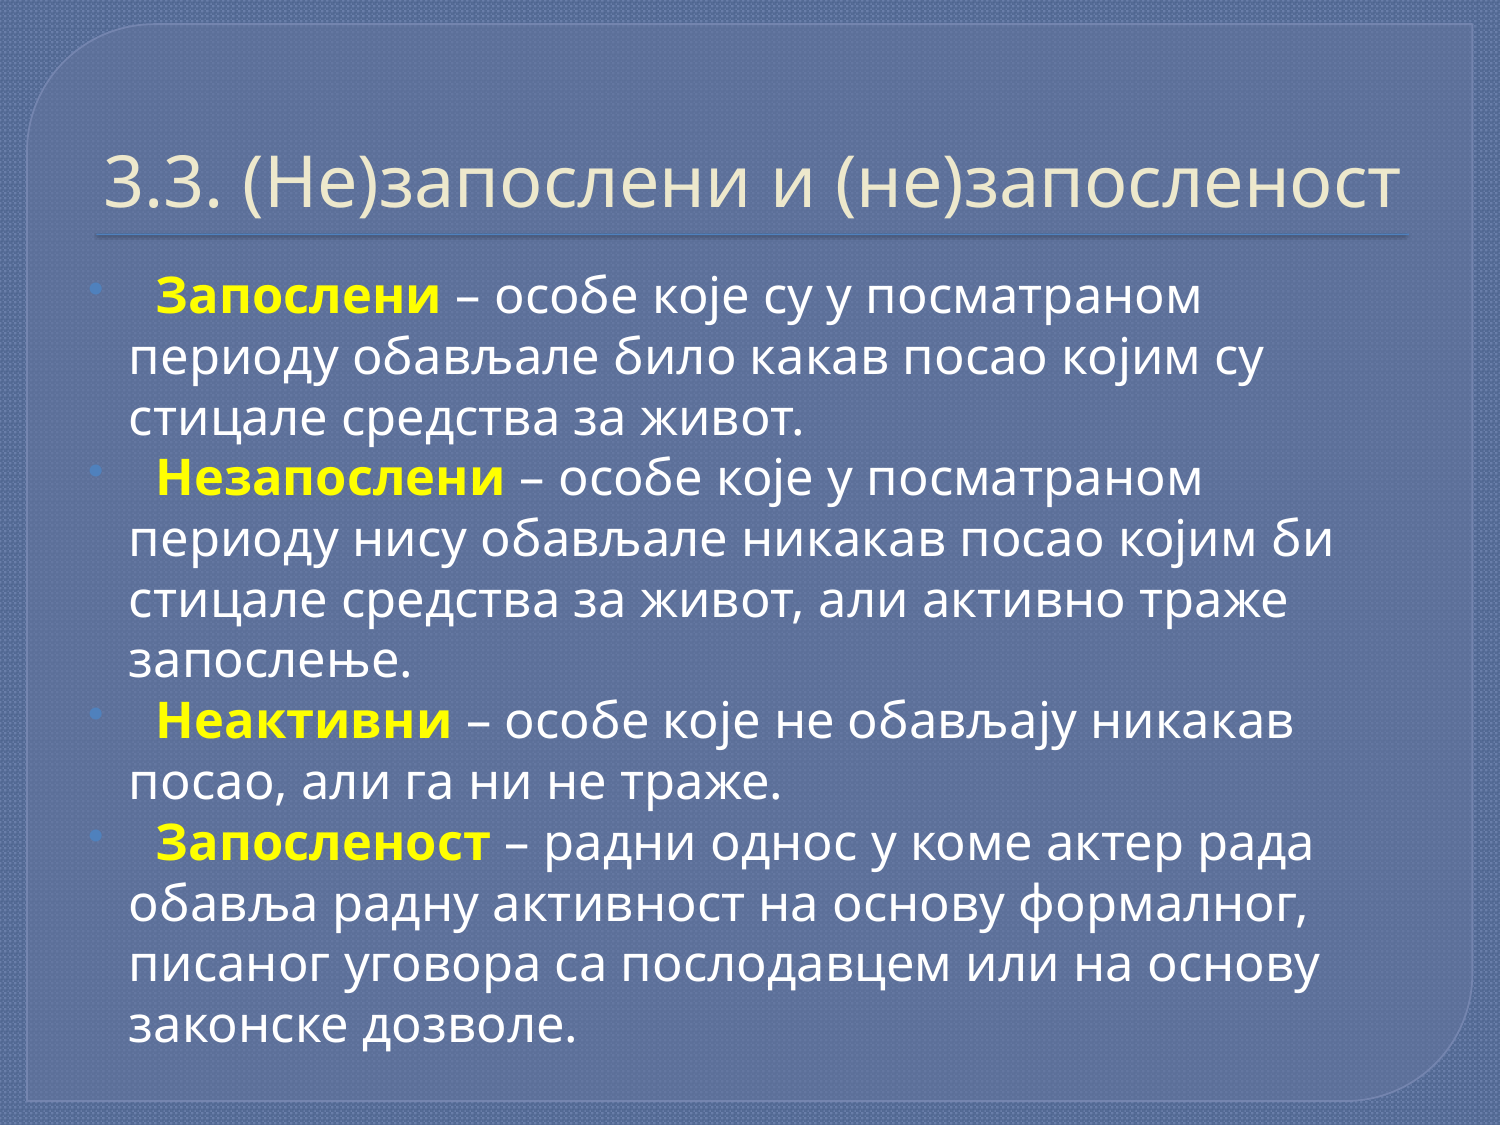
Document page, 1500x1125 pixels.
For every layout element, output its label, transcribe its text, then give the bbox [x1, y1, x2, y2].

list Запослени – особе које су у посматраном периоду обављале било какав посао којим су стицале средства за живот. Незапослени – особе које у посматраном периоду нису обављале никакав посао којим би стицале средства за живот, али активно траже запослење. Неактивни – особе које не обављају никакав посао, али га ни не траже. Запосленост – радни однос у коме актер рада обавља радну активност на основу формалног, писаног уговора са послодавцем или на основу законске дозволе. [75, 255, 1425, 1071]
title 3.3. (Не)запослени и (не)запосленост [75, 41, 1425, 230]
